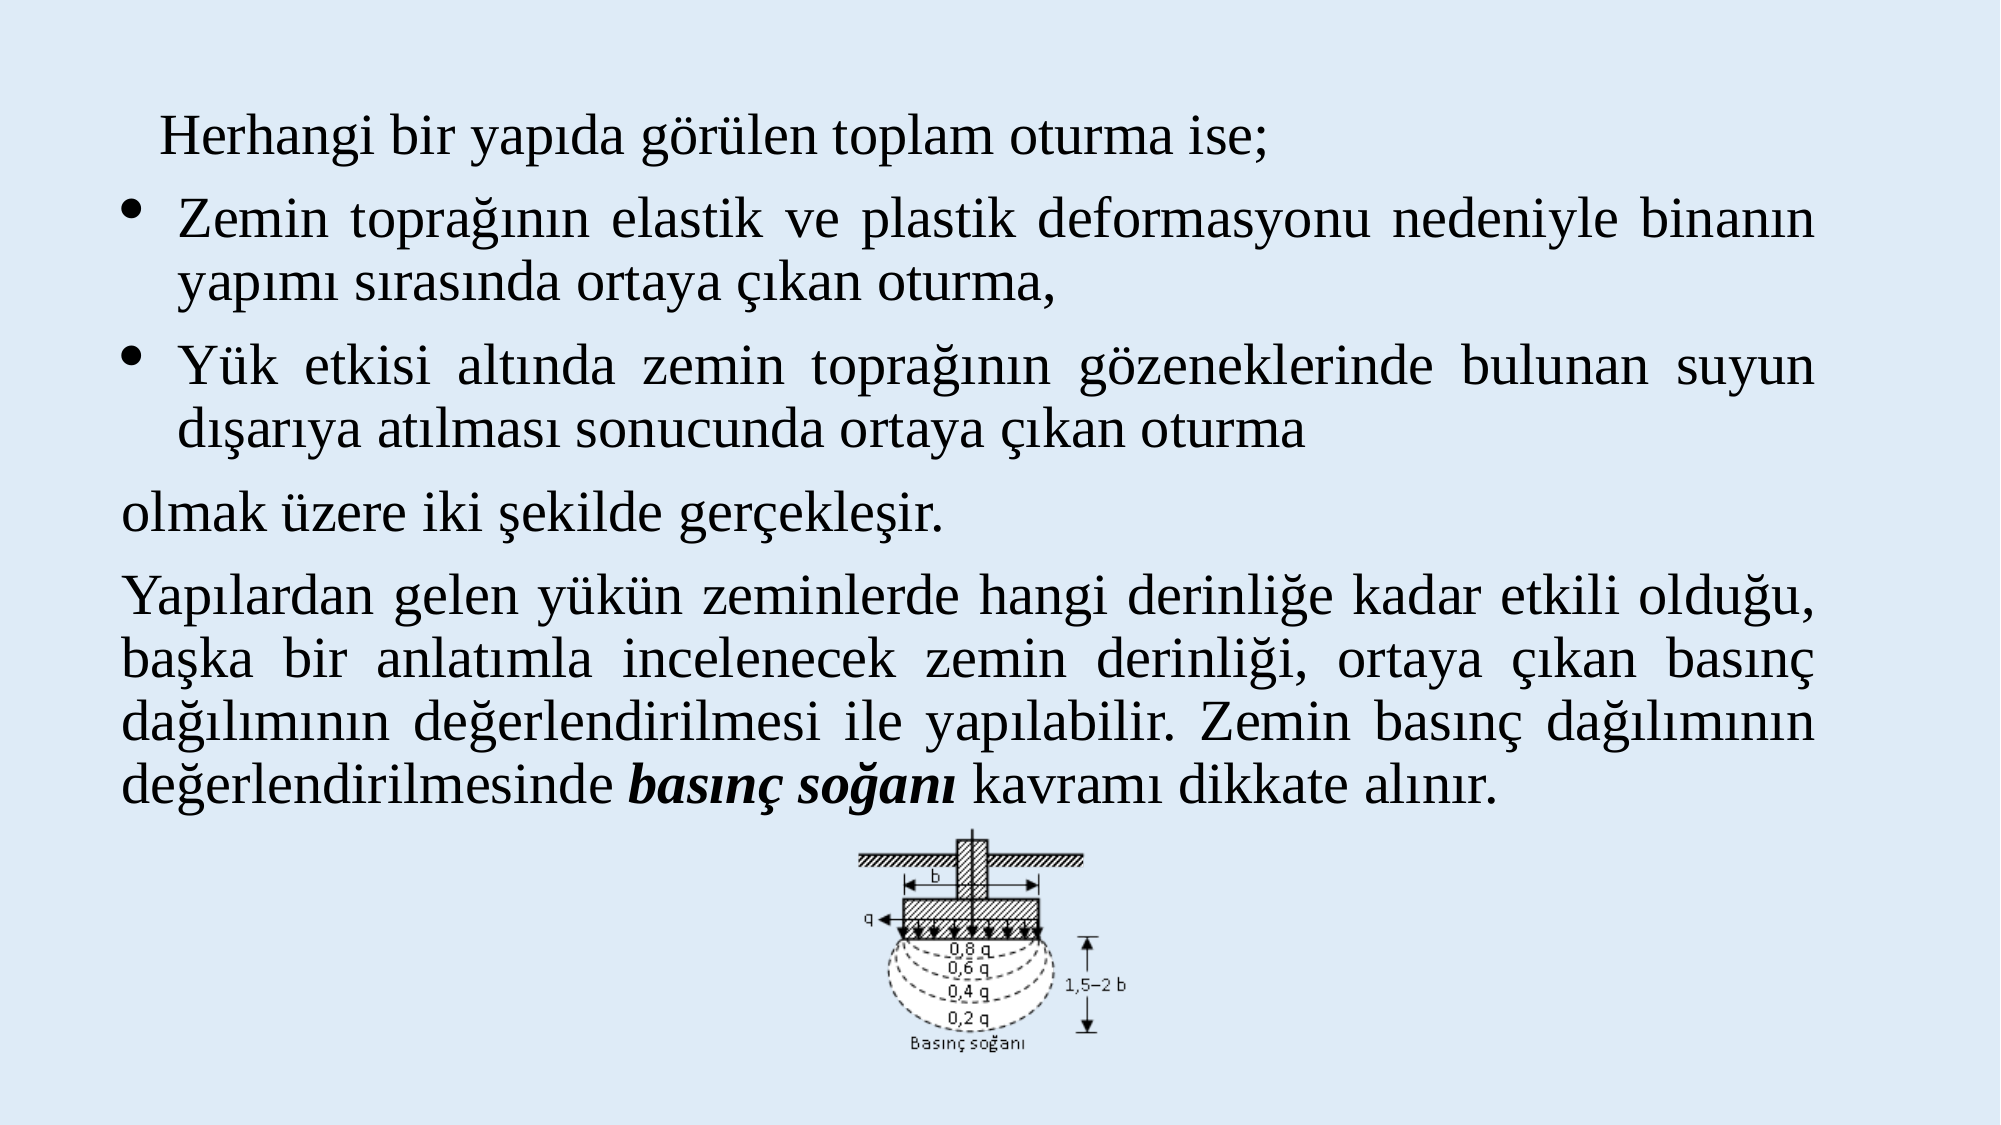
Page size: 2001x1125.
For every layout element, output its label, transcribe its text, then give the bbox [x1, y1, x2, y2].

picture [842, 828, 1157, 1073]
list Herhangi bir yapıda görülen toplam oturma ise; Zemin toprağının elastik ve plastik deformasyonu nedeniyle binanın yapımı sırasında ortaya çıkan oturma, Yük etkisi altında zemin toprağının gözeneklerinde bulunan suyun dışarıya atılması sonucunda ortaya çıkan oturma olmak üzere iki şekilde gerçekleşir. Yapılardan gelen yükün zeminlerde hangi derinliğe kadar etkili olduğu, başka bir anlatımla incelenecek zemin derinliği, ortaya çıkan basınç dağılımının değerlendirilmesi ile yapılabilir. Zemin basınç dağılımının değerlendirilmesinde basınç soğanı kavramı dikkate alınır. [106, 96, 1832, 1024]
